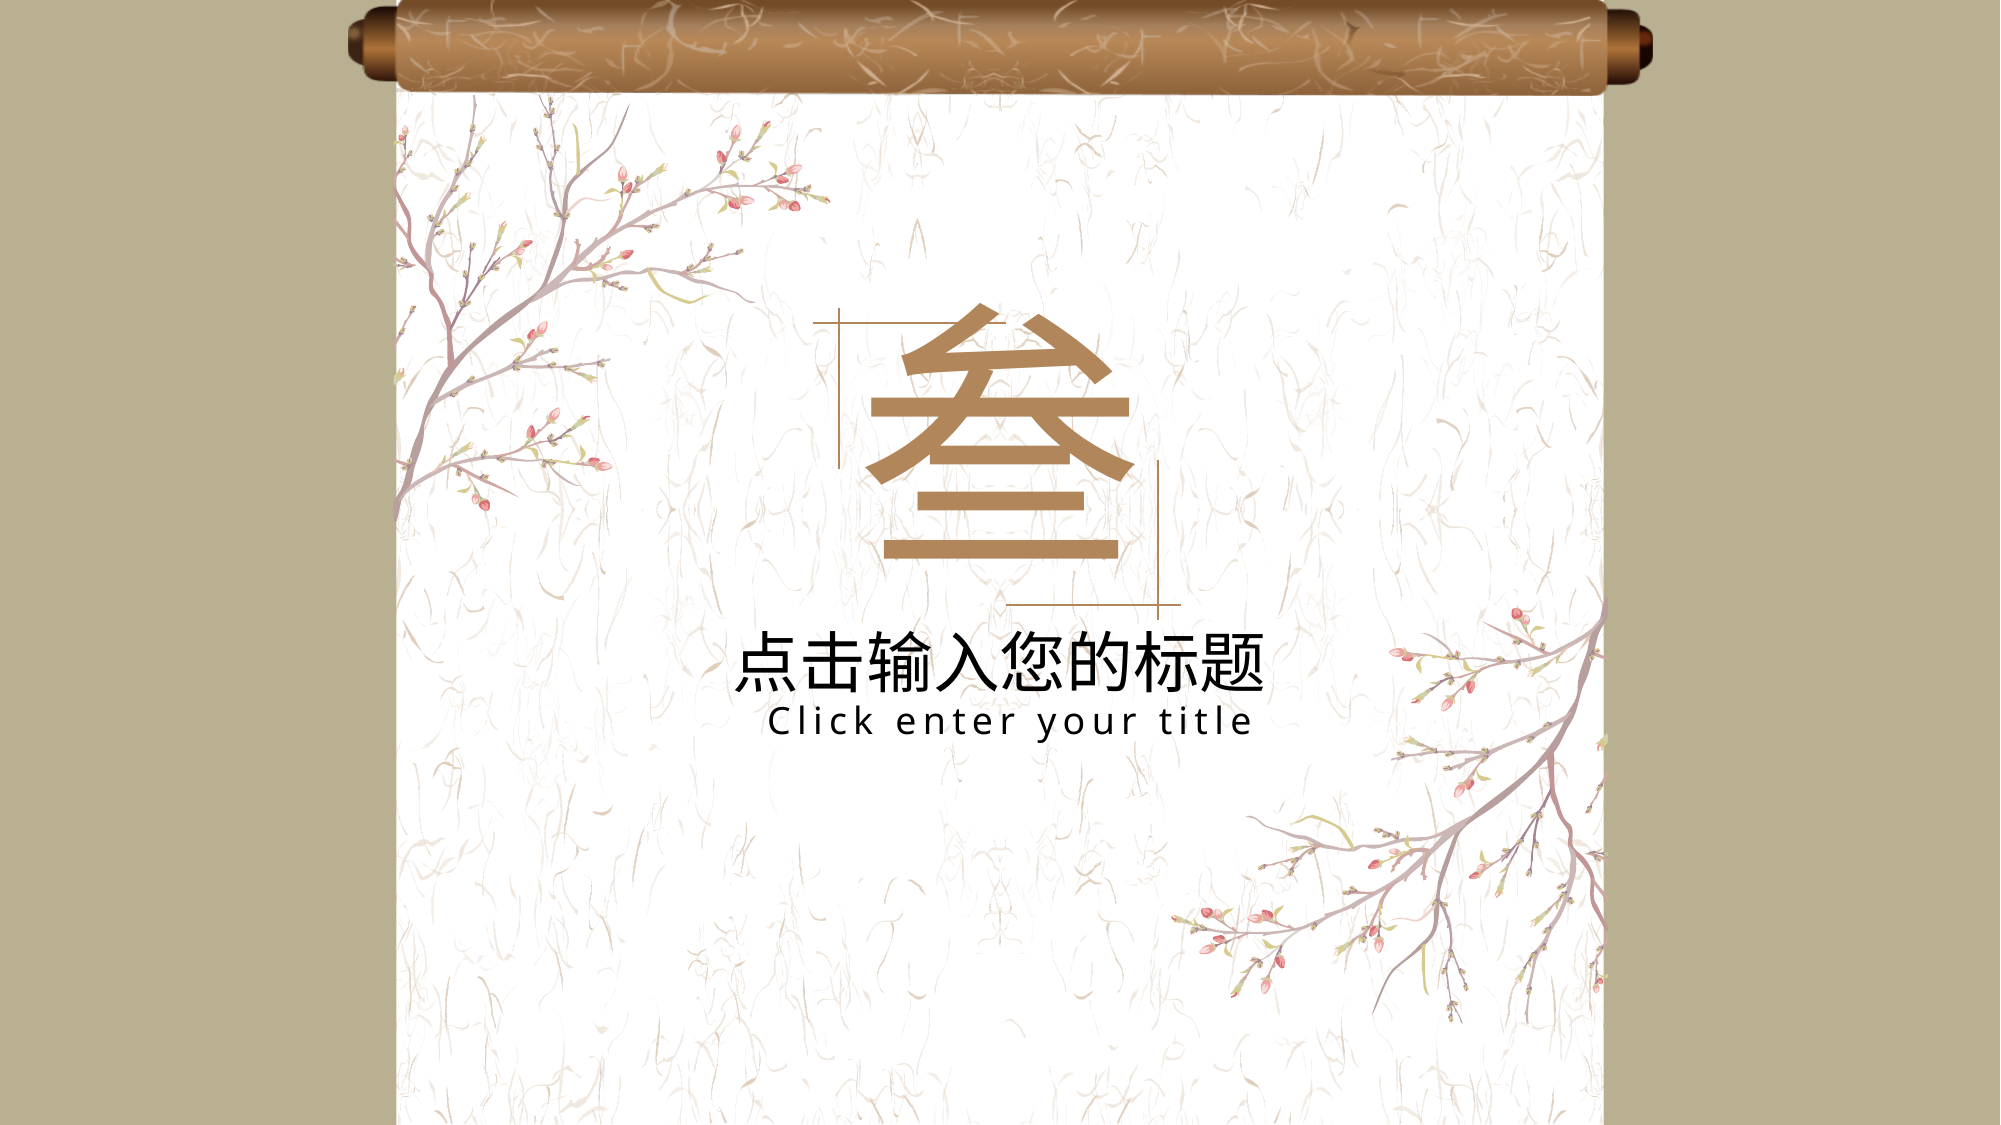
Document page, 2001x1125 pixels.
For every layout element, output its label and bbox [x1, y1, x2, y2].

picture [1604, 0, 1652, 95]
text_box [396, 0, 1604, 1125]
picture [398, 89, 826, 527]
picture [1176, 592, 1603, 1030]
picture [946, 0, 1053, 696]
picture [349, 0, 396, 95]
